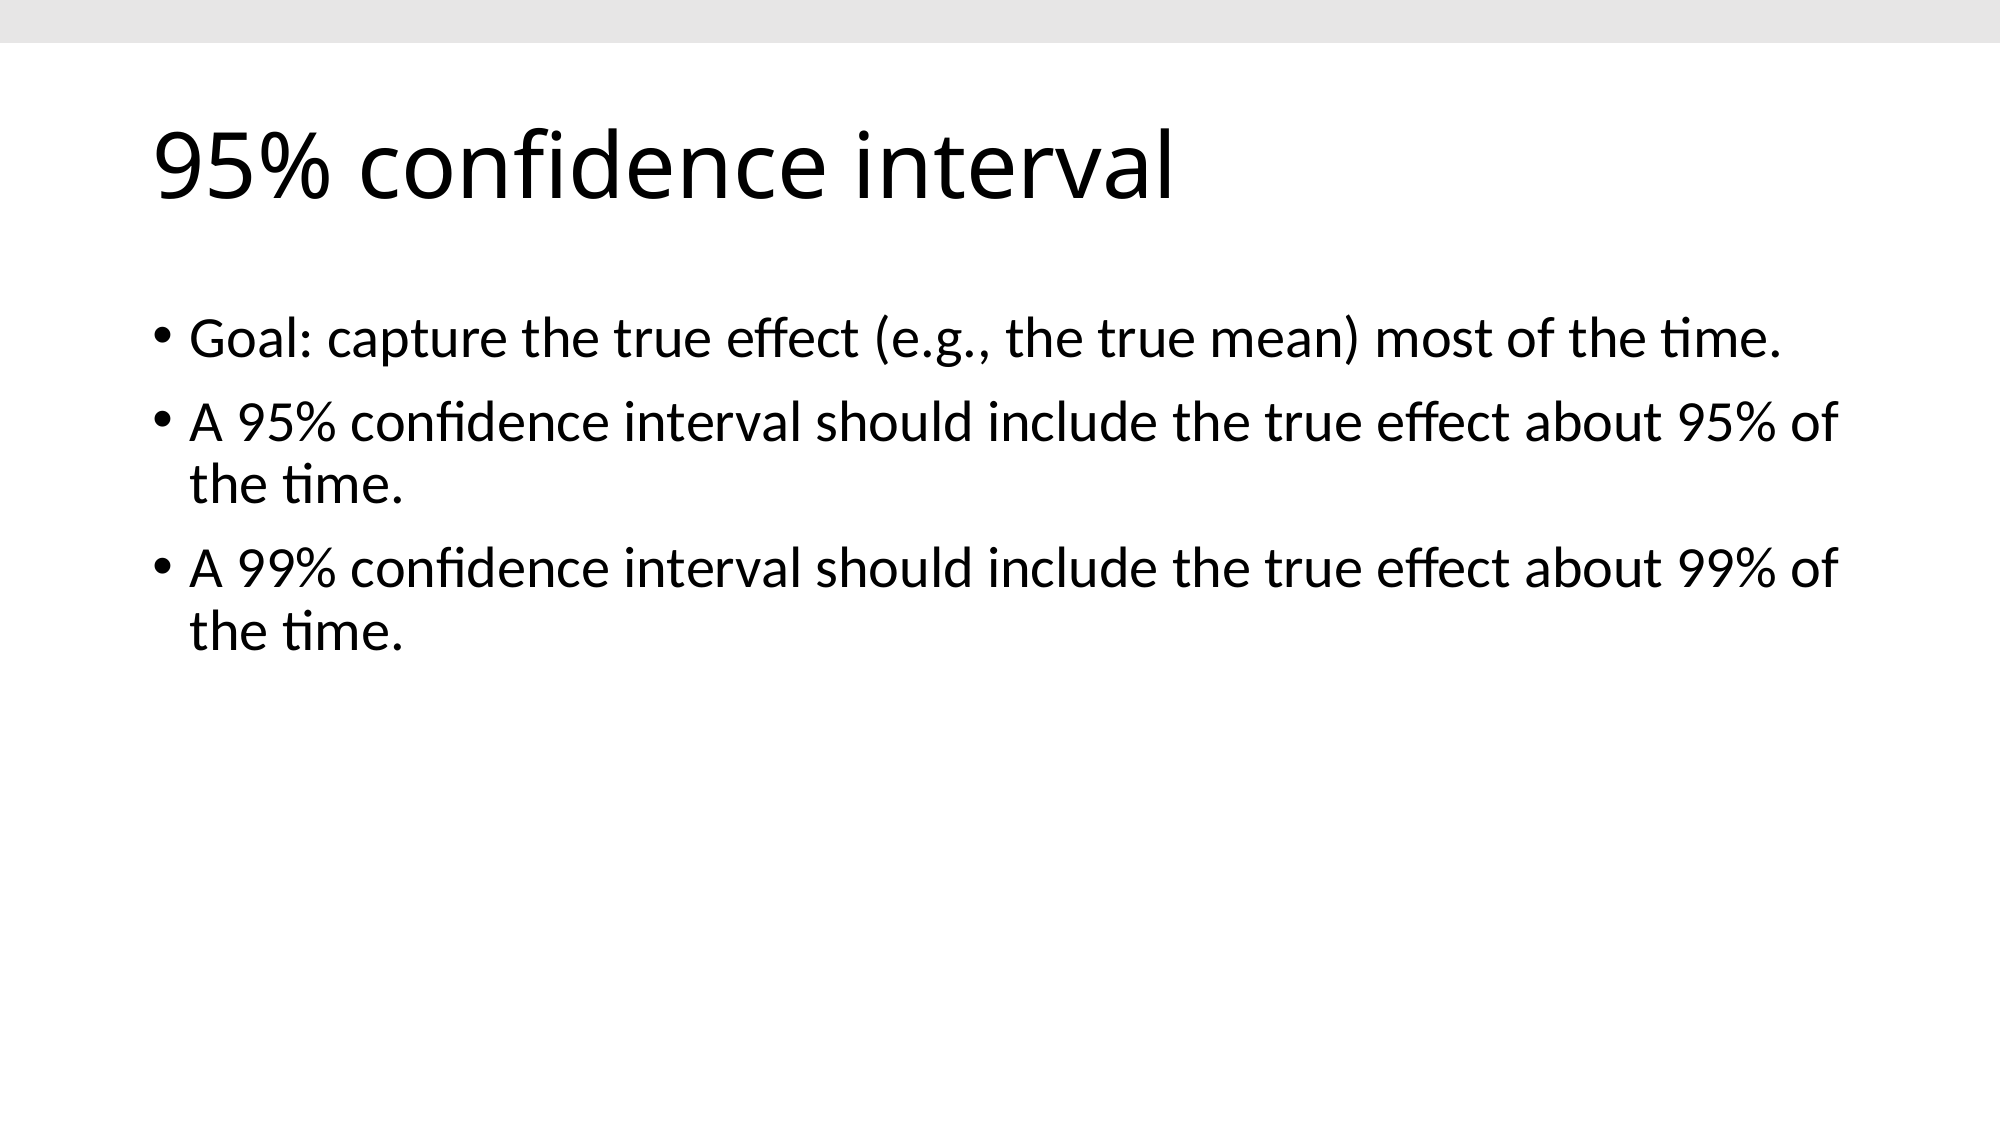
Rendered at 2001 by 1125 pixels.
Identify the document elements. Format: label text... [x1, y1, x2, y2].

title 95% confidence interval [137, 59, 1863, 278]
text_box [0, 0, 2000, 44]
list Goal: capture the true effect (e.g., the true mean) most of the time. A 95% confidence interval should include the true effect about 95% of the time. A 99% confidence interval should include the true effect about 99% of the time. [137, 299, 1863, 1014]
